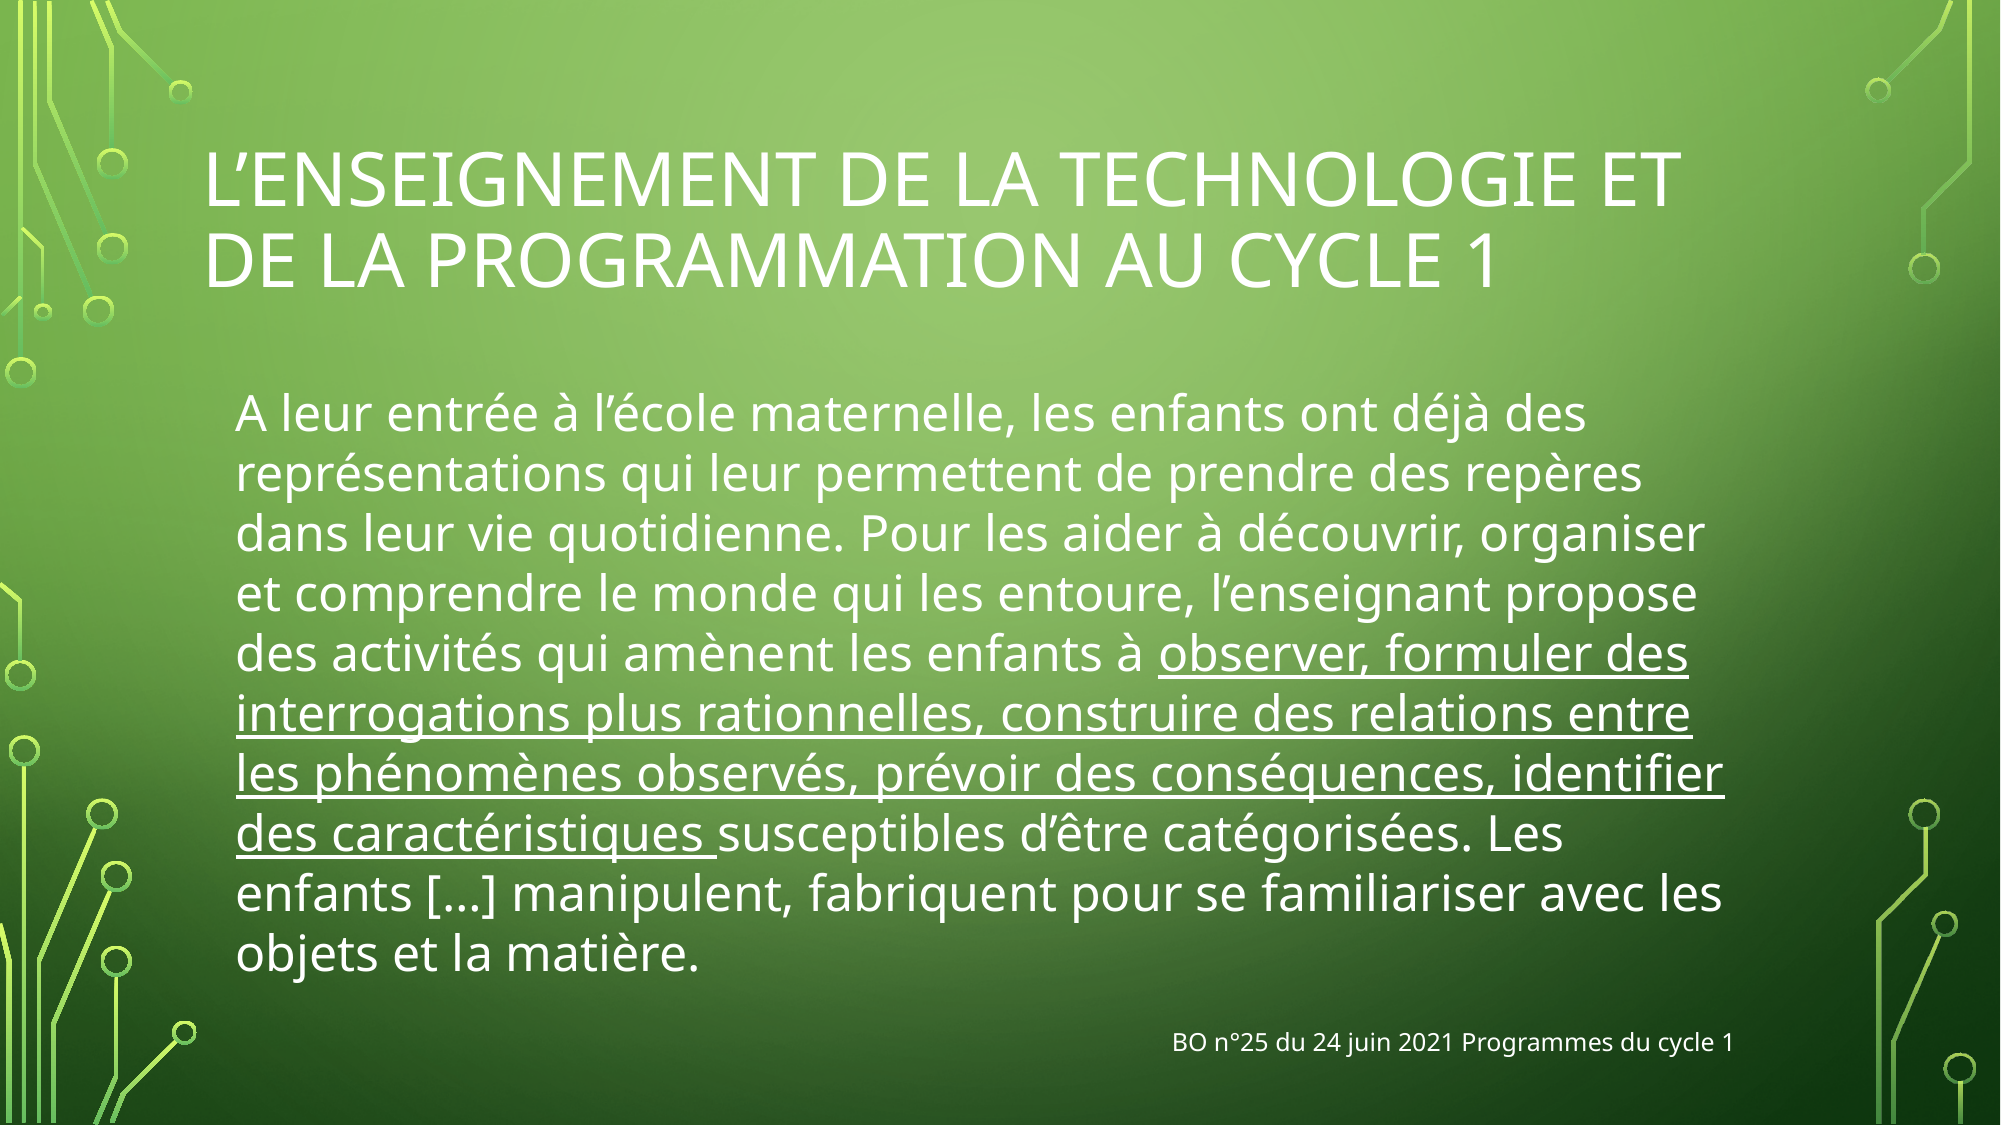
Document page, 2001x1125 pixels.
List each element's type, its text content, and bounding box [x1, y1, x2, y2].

text_box A leur entrée à l’école maternelle, les enfants ont déjà des représentations qui leur permettent de prendre des repères dans leur vie quotidienne. Pour les aider à découvrir, organiser et comprendre le monde qui les entoure, l’enseignant propose des activités qui amènent les enfants à observer, formuler des interrogations plus rationnelles, construire des relations entre les phénomènes observés, prévoir des conséquences, identifier des caractéristiques susceptibles d’être catégorisées. Les enfants […] manipulent, fabriquent pour se familiariser avec les objets et la matière. BO n°25 du 24 juin 2021 Programmes du cycle 1 [220, 373, 1752, 1064]
title L’enseignement de la technologie et de la programmation au cycle 1 [187, 101, 1813, 344]
